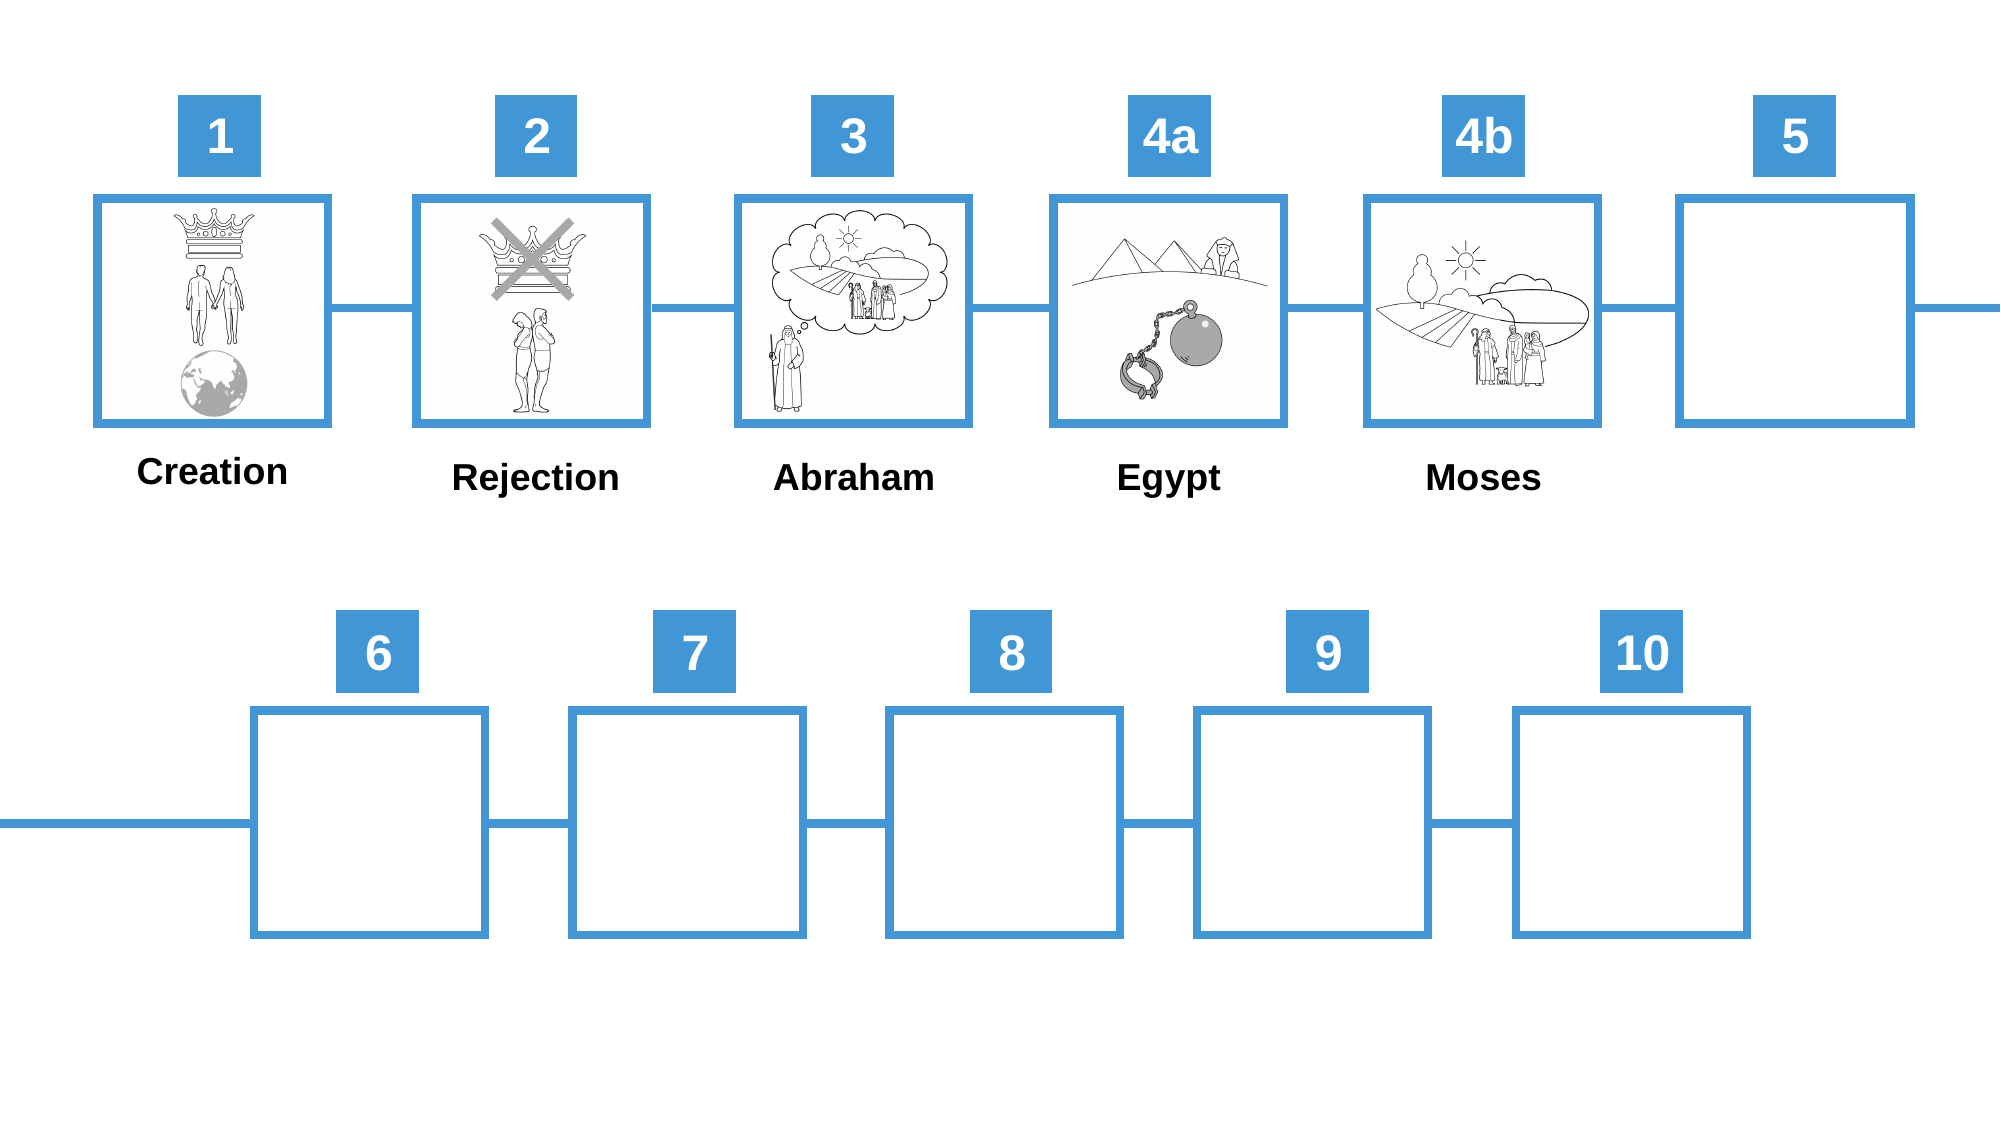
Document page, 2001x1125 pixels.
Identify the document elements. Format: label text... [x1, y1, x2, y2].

text_box [888, 709, 1121, 823]
text_box [1679, 309, 1911, 424]
text_box Egypt [1101, 445, 1236, 506]
text_box Rejection [436, 445, 636, 506]
text_box 10 [1600, 613, 1686, 688]
text_box [253, 824, 486, 936]
text_box [1442, 171, 1525, 177]
picture [95, 193, 332, 430]
text_box 5 [1766, 95, 1825, 171]
text_box [1128, 171, 1211, 177]
text_box [1196, 709, 1429, 823]
text_box Moses [1410, 445, 1557, 506]
picture [734, 194, 971, 431]
text_box [888, 824, 1121, 936]
text_box 4b [1440, 95, 1529, 171]
text_box [1753, 95, 1836, 177]
text_box [253, 709, 486, 823]
text_box [1600, 688, 1683, 693]
text_box [811, 95, 894, 177]
picture [1051, 193, 1288, 430]
text_box [495, 95, 577, 177]
text_box [1196, 824, 1429, 936]
text_box 2 [508, 95, 566, 171]
text_box 1 [191, 95, 250, 171]
picture [1363, 194, 1600, 431]
text_box Abraham [757, 445, 950, 506]
text_box 6 [350, 613, 408, 688]
text_box 9 [1300, 613, 1358, 688]
picture [415, 193, 652, 430]
text_box [336, 610, 419, 693]
text_box 7 [666, 613, 725, 688]
text_box 3 [825, 95, 883, 171]
text_box [1286, 610, 1369, 693]
text_box [1515, 709, 1748, 936]
text_box [571, 709, 804, 823]
text_box Creation [121, 439, 304, 500]
text_box [178, 95, 261, 177]
text_box [970, 610, 1052, 693]
text_box [571, 824, 804, 936]
text_box 8 [983, 613, 1041, 688]
text_box 4a [1127, 95, 1214, 171]
text_box [653, 610, 736, 693]
text_box [1679, 198, 1911, 307]
